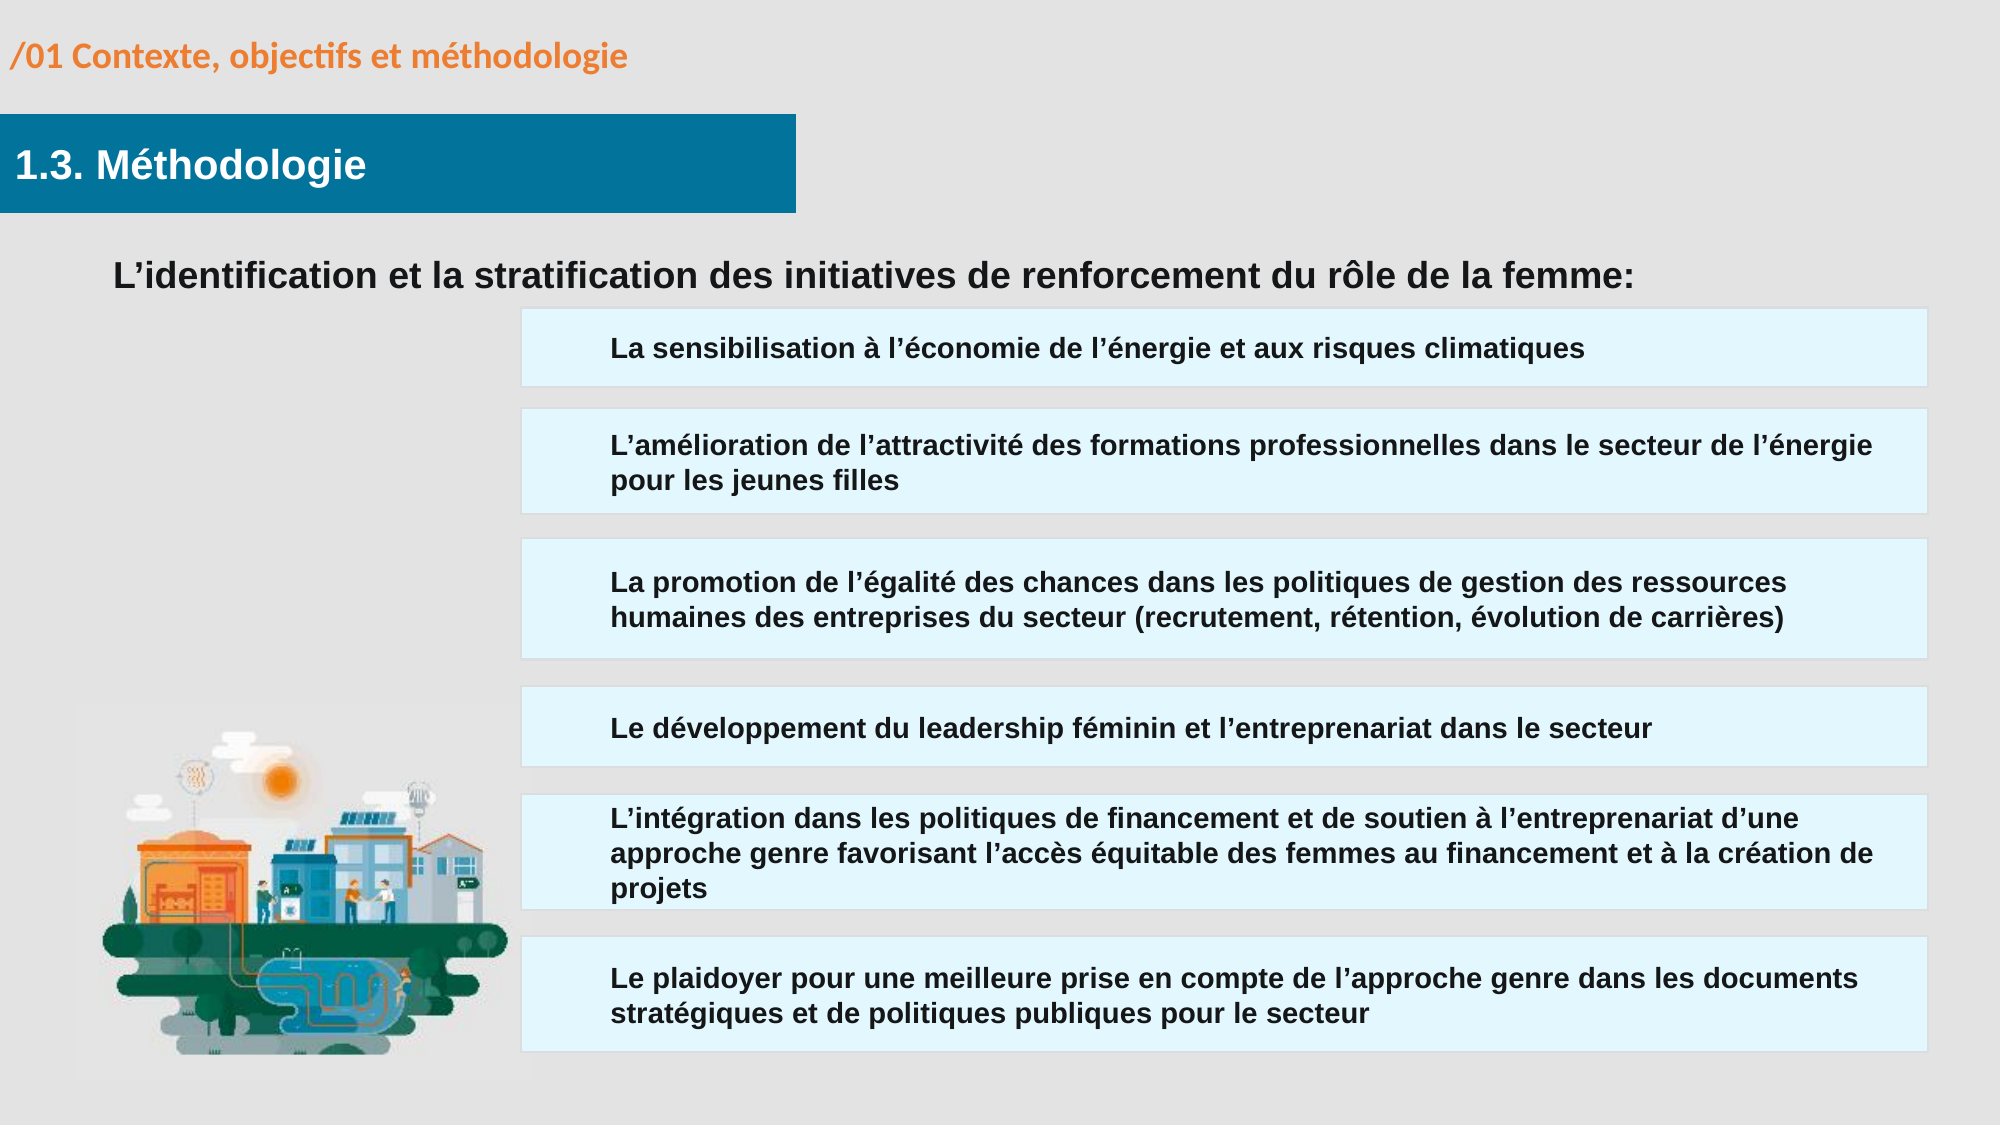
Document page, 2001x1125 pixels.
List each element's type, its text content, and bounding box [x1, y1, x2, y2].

text_box L’intégration dans les politiques de financement et de soutien à l’entreprenariat d’une approche genre favorisant l’accès équitable des femmes au financement et à la création de projets [520, 793, 1929, 911]
text_box Le plaidoyer pour une meilleure prise en compte de l’approche genre dans les documents stratégiques et de politiques publiques pour le secteur [520, 935, 1929, 1053]
text_box La promotion de l’égalité des chances dans les politiques de gestion des ressources humaines des entreprises du secteur (recrutement, rétention, évolution de carrières) [520, 537, 1929, 661]
text_box L’amélioration de l’attractivité des formations professionnelles dans le secteur de l’énergie pour les jeunes filles [520, 407, 1929, 515]
text_box 1.3. Méthodologie [0, 114, 796, 213]
text_box Le développement du leadership féminin et l’entreprenariat dans le secteur [520, 685, 1929, 768]
text_box /01 Contexte, objectifs et méthodologie [0, 23, 1000, 84]
text_box L’identification et la stratification des initiatives de renforcement du rôle de la femme: [98, 237, 1754, 304]
text_box La sensibilisation à l’économie de l’énergie et aux risques climatiques [520, 306, 1929, 388]
picture [75, 704, 533, 1080]
